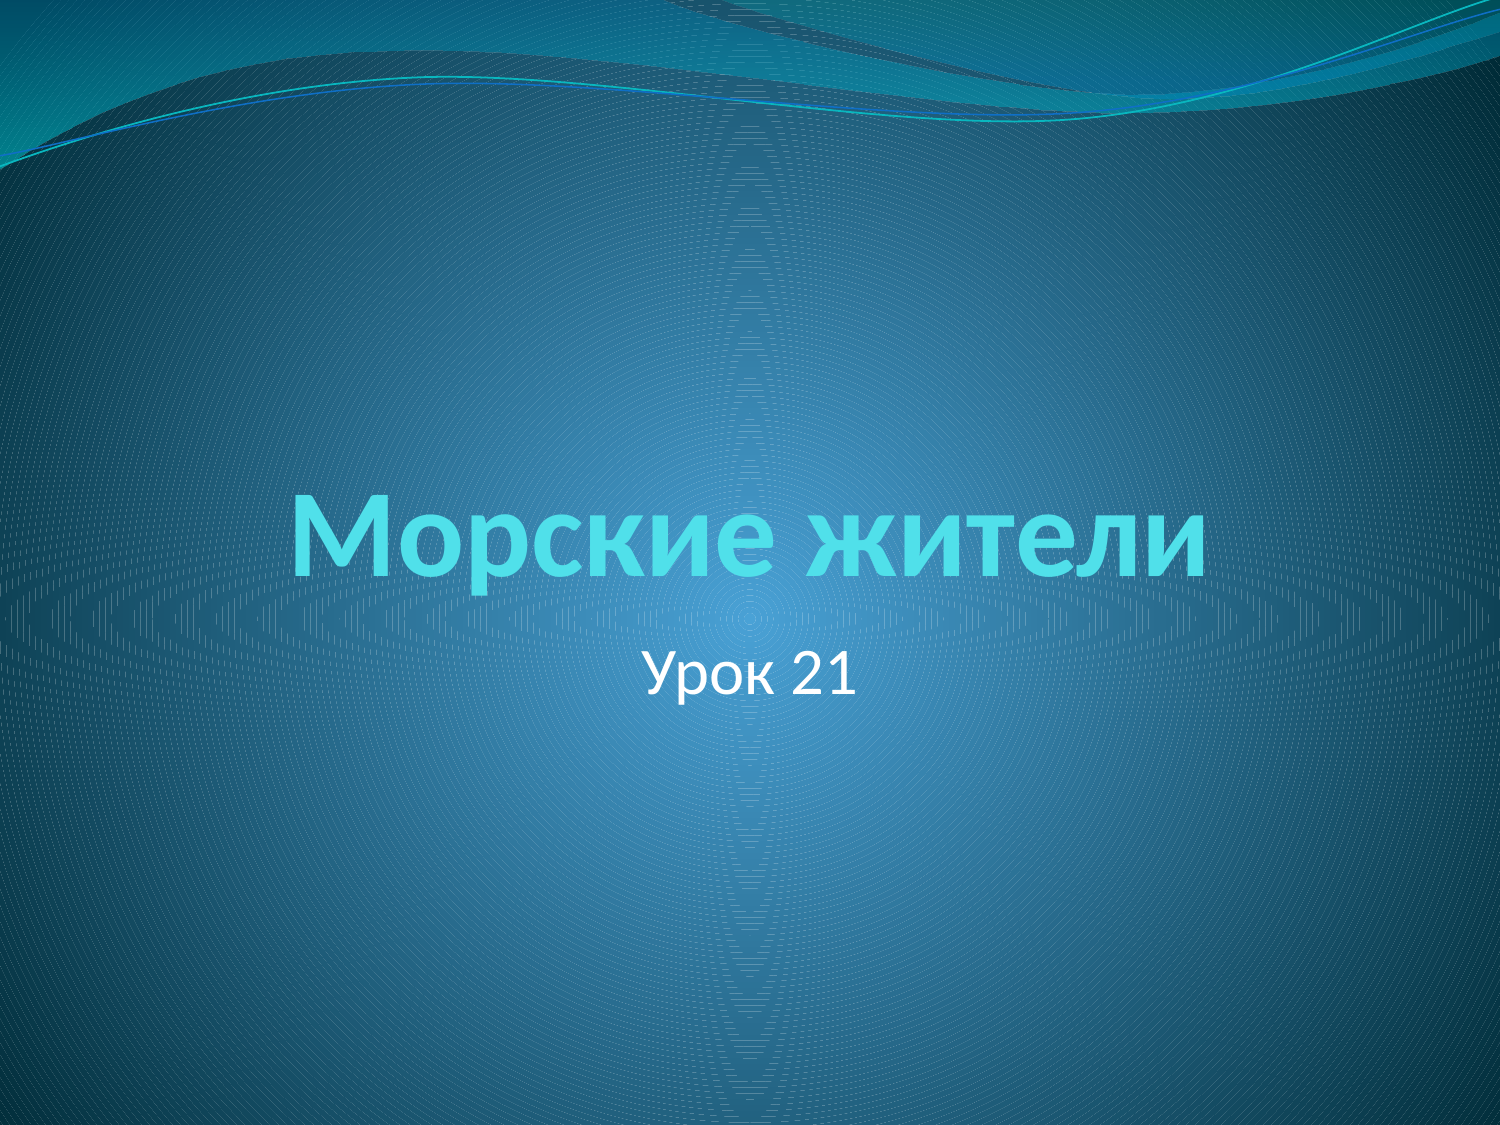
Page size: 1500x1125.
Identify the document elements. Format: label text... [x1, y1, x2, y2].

text_box Урок 21 [626, 620, 874, 715]
text_box Морские жители [198, 444, 1302, 610]
